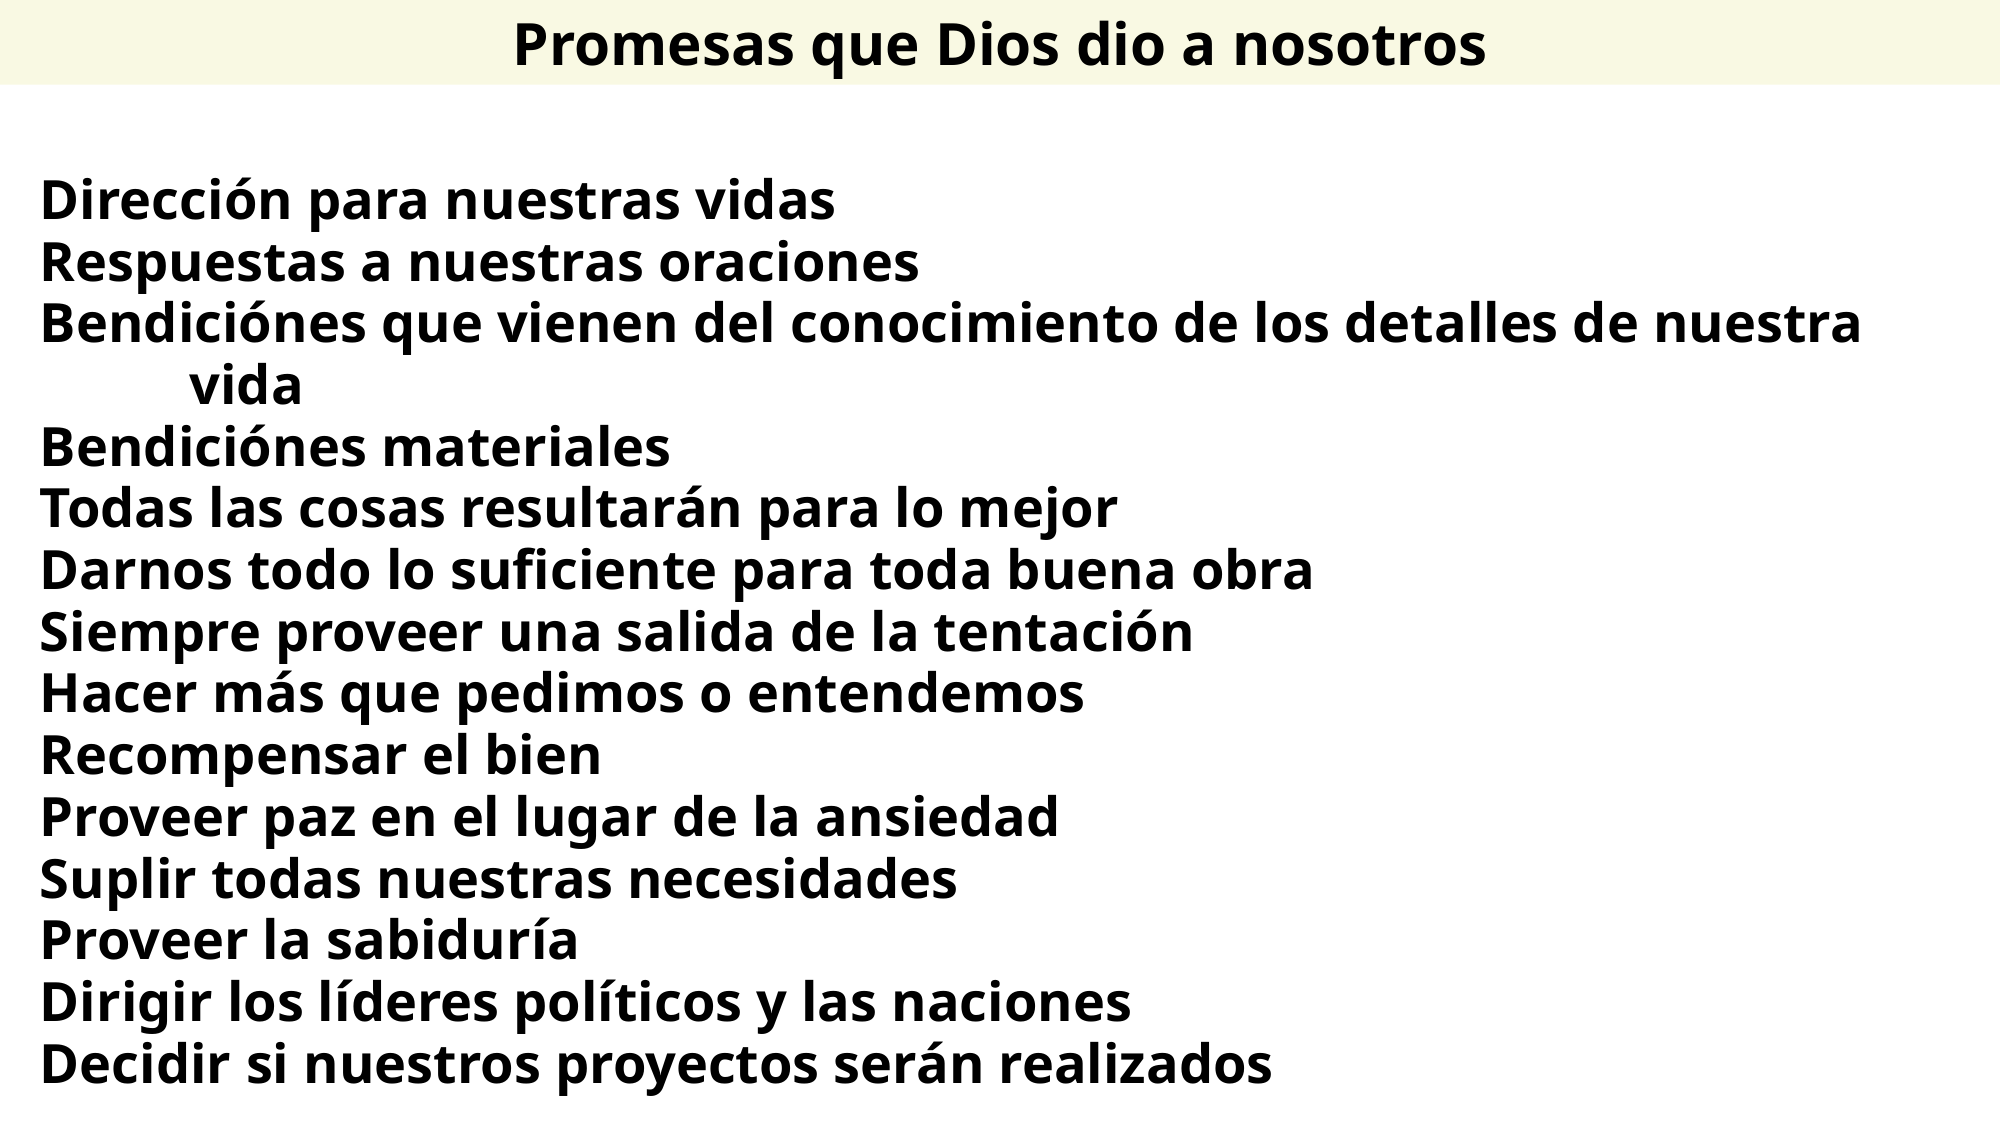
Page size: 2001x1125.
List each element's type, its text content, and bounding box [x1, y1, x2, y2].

text_box Dirección para nuestras vidas Respuestas a nuestras oraciones Bendiciónes que vienen del conocimiento de los detalles de nuestra vida Bendiciónes materiales Todas las cosas resultarán para lo mejor Darnos todo lo suficiente para toda buena obra Siempre proveer una salida de la tentación Hacer más que pedimos o entendemos Recompensar el bien Proveer paz en el lugar de la ansiedad Suplir todas nuestras necesidades Proveer la sabiduría Dirigir los líderes políticos y las naciones Decidir si nuestros proyectos serán realizados [24, 162, 2000, 1103]
text_box Promesas que Dios dio a nosotros [0, 0, 2000, 85]
